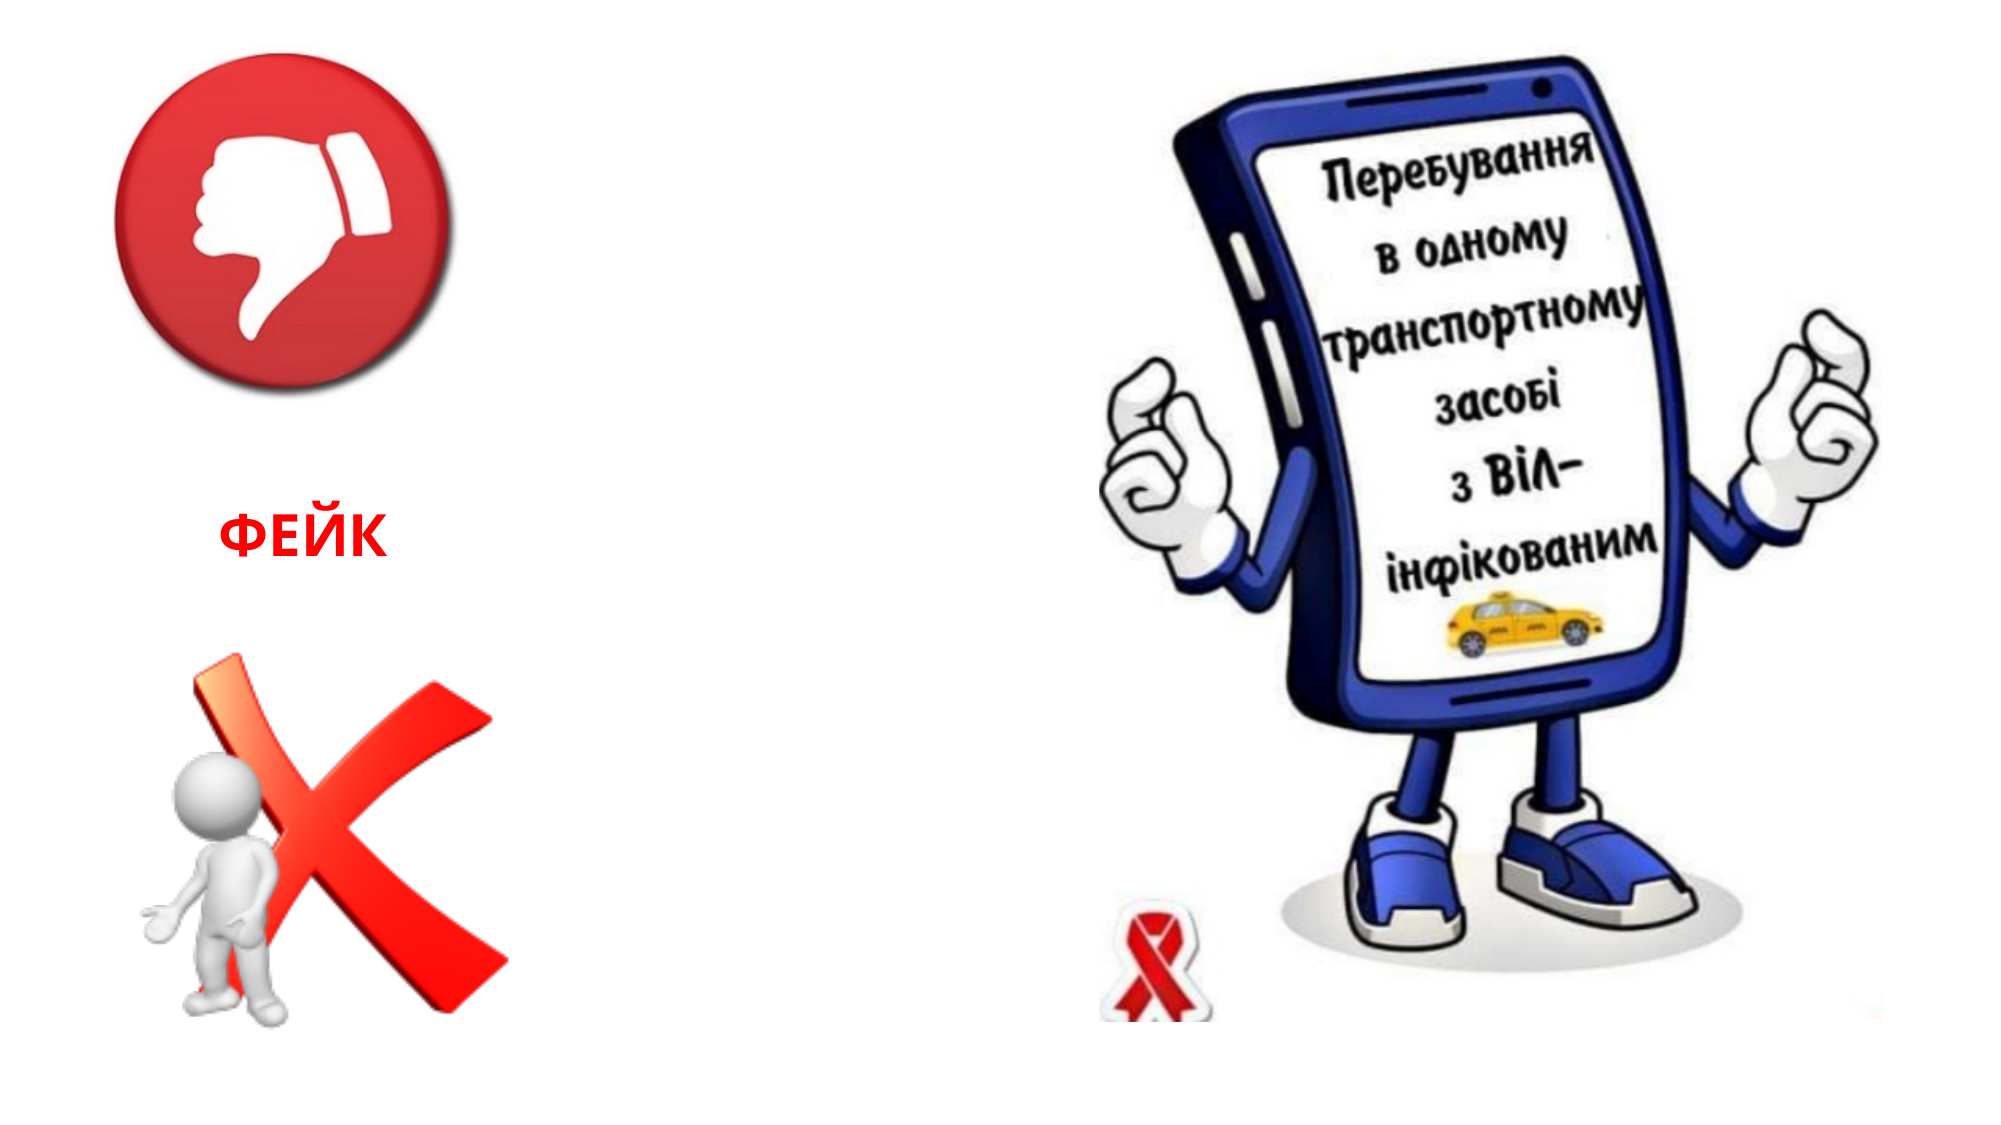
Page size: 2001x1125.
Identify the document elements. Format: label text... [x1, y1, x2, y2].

picture [130, 638, 533, 1041]
picture [1099, 45, 1883, 1022]
picture [102, 43, 464, 407]
text_box ФЕЙК [203, 490, 403, 576]
